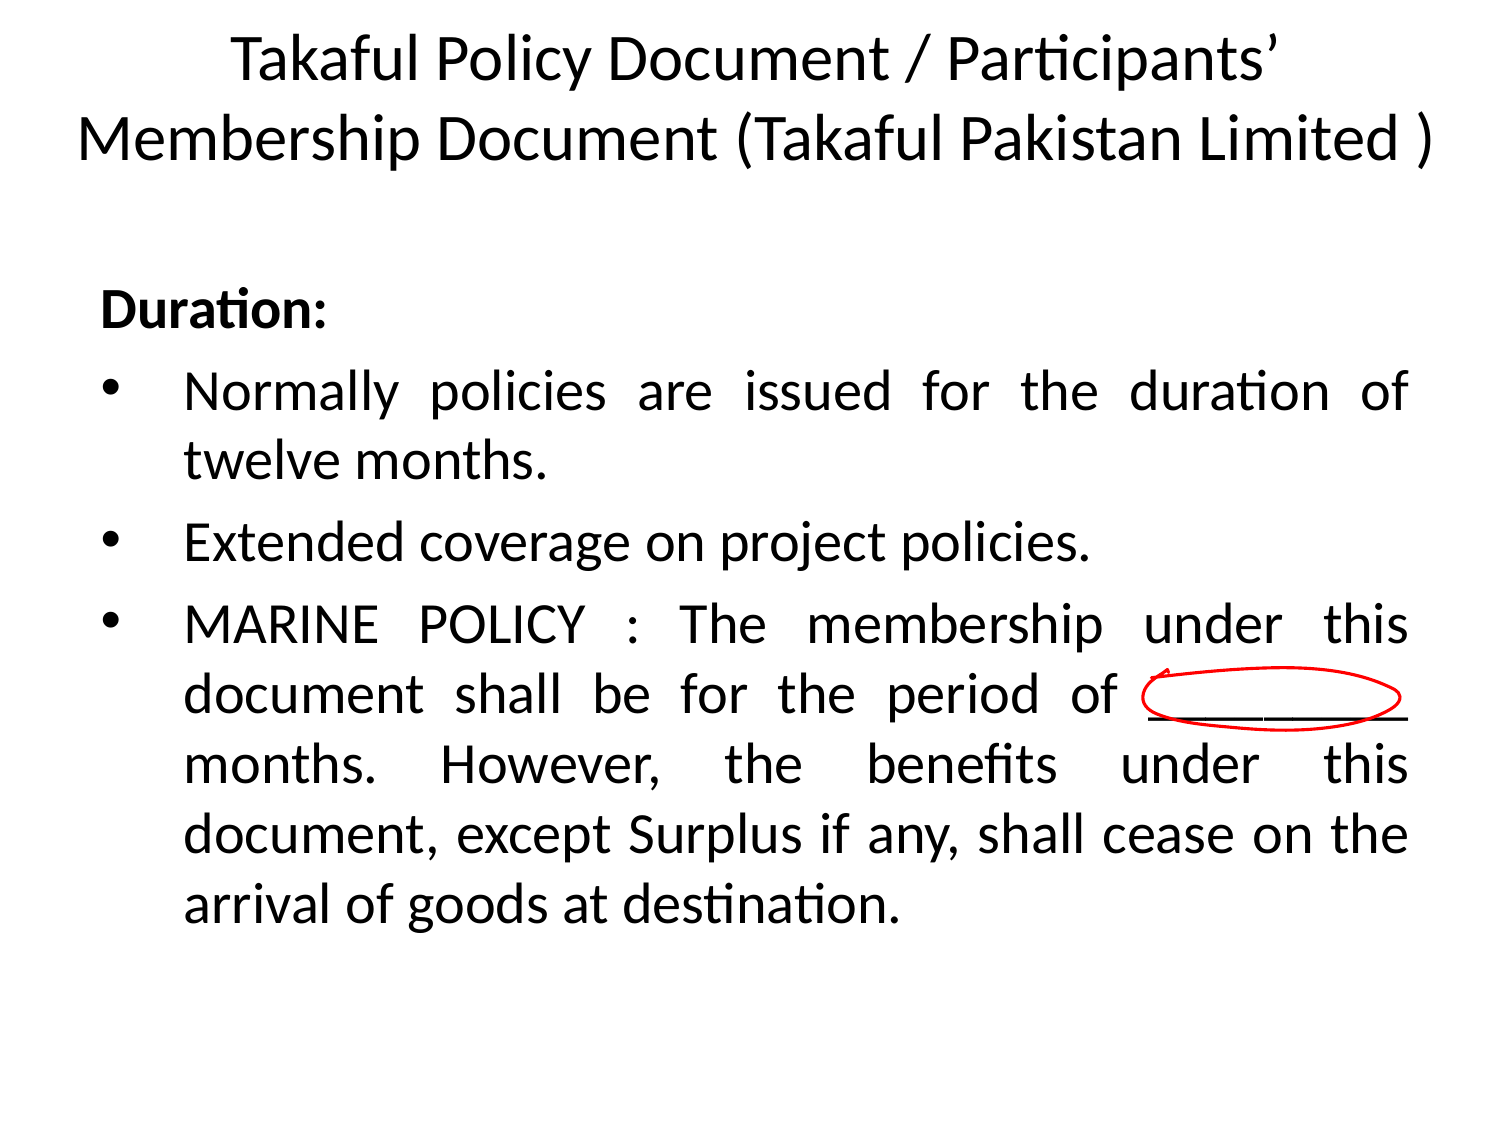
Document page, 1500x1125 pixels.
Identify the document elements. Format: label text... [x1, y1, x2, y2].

text_box Takaful Policy Document / Participants’ Membership Document (Takaful Pakistan Limited ) [37, 24, 1475, 163]
list Duration: Normally policies are issued for the duration of twelve months. Extended coverage on project policies. MARINE POLICY : The membership under this document shall be for the period of _________ months. However, the benefits under this document, except Surplus if any, shall cease on the arrival of goods at destination. [75, 262, 1425, 1005]
